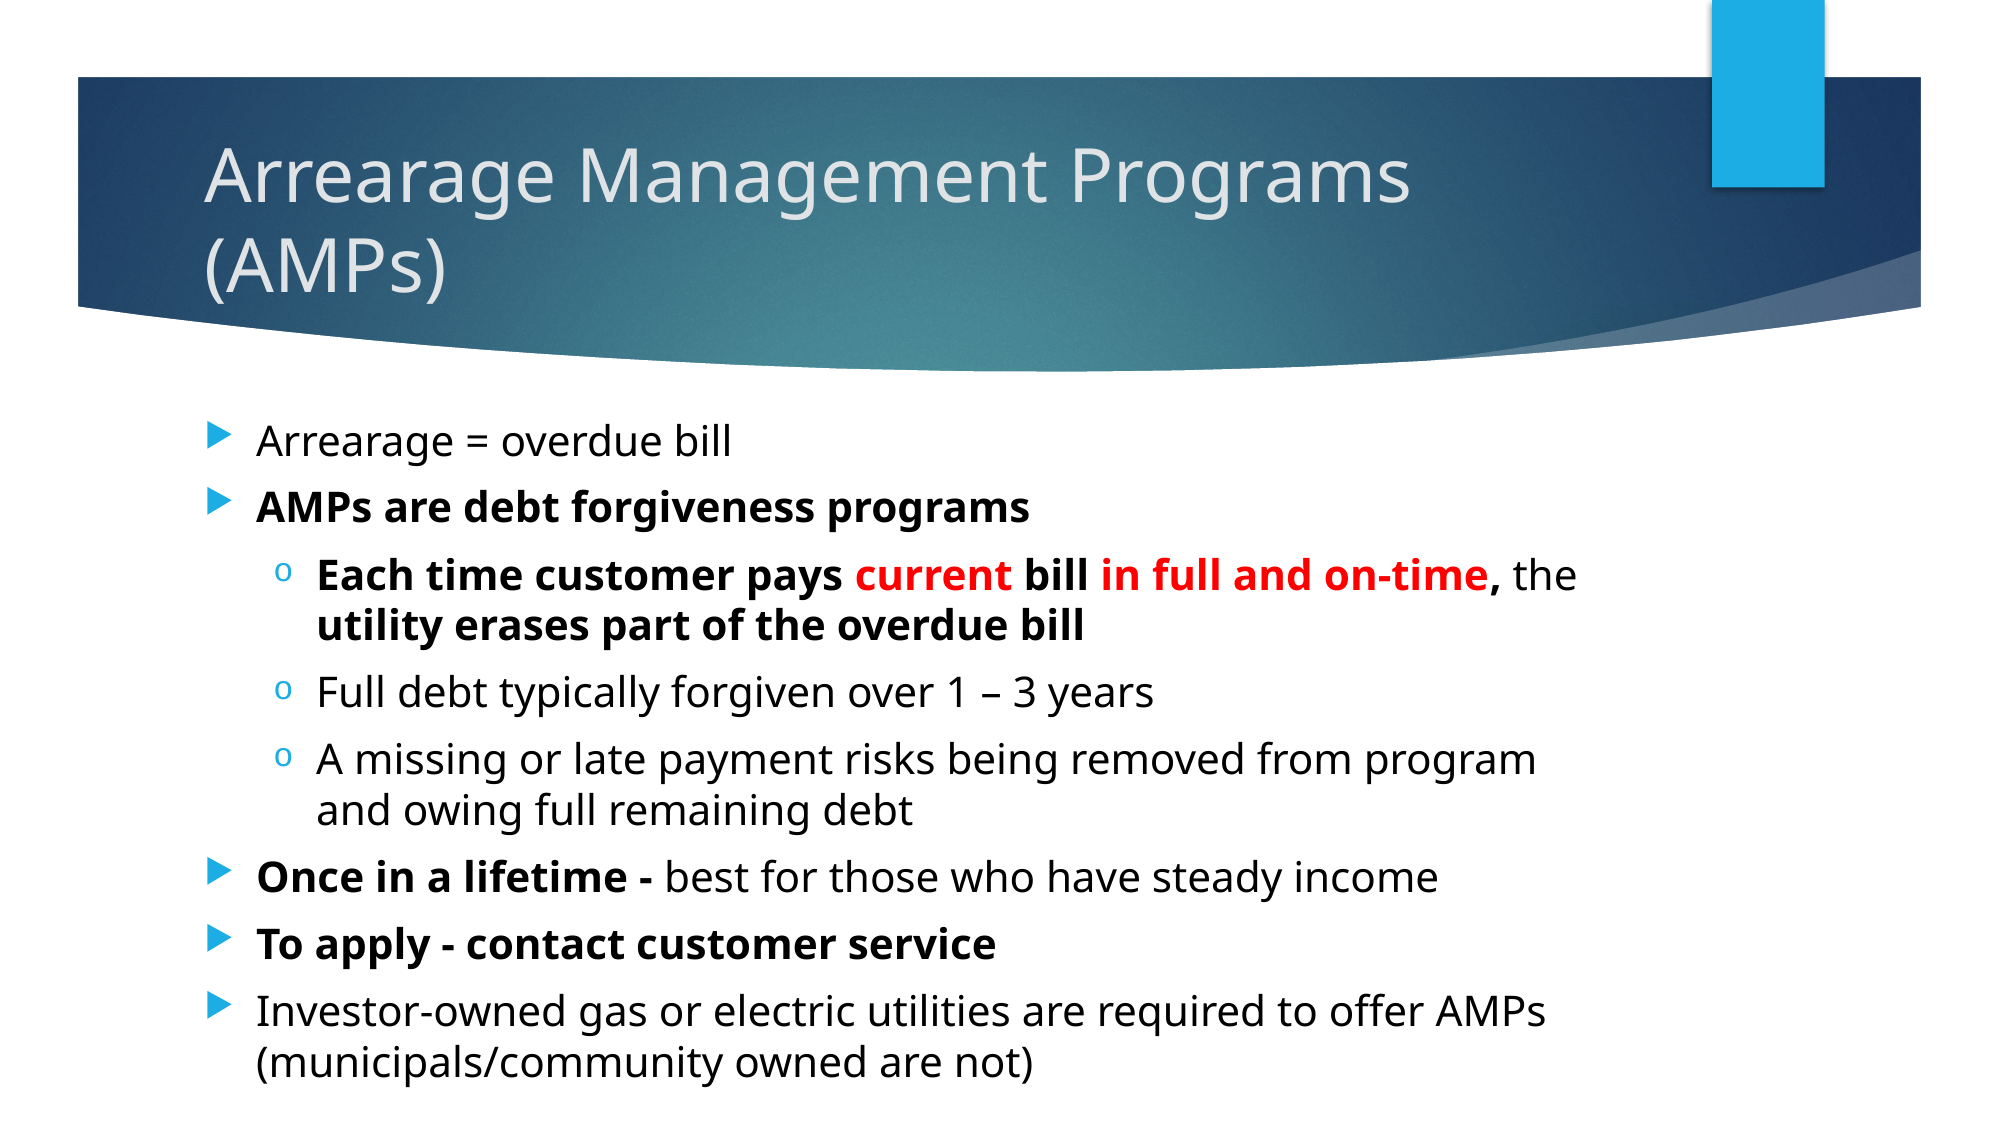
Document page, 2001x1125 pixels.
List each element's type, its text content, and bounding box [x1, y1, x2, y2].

title Arrearage Management Programs (AMPs) [189, 159, 1638, 276]
list Arrearage = overdue bill AMPs are debt forgiveness programs Each time customer pays current bill in full and on-time, the utility erases part of the overdue bill Full debt typically forgiven over 1 – 3 years A missing or late payment risks being removed from program and owing full remaining debt Once in a lifetime - best for those who have steady income To apply - contact customer service Investor-owned gas or electric utilities are required to offer AMPs (municipals/community owned are not) [189, 406, 1638, 1094]
